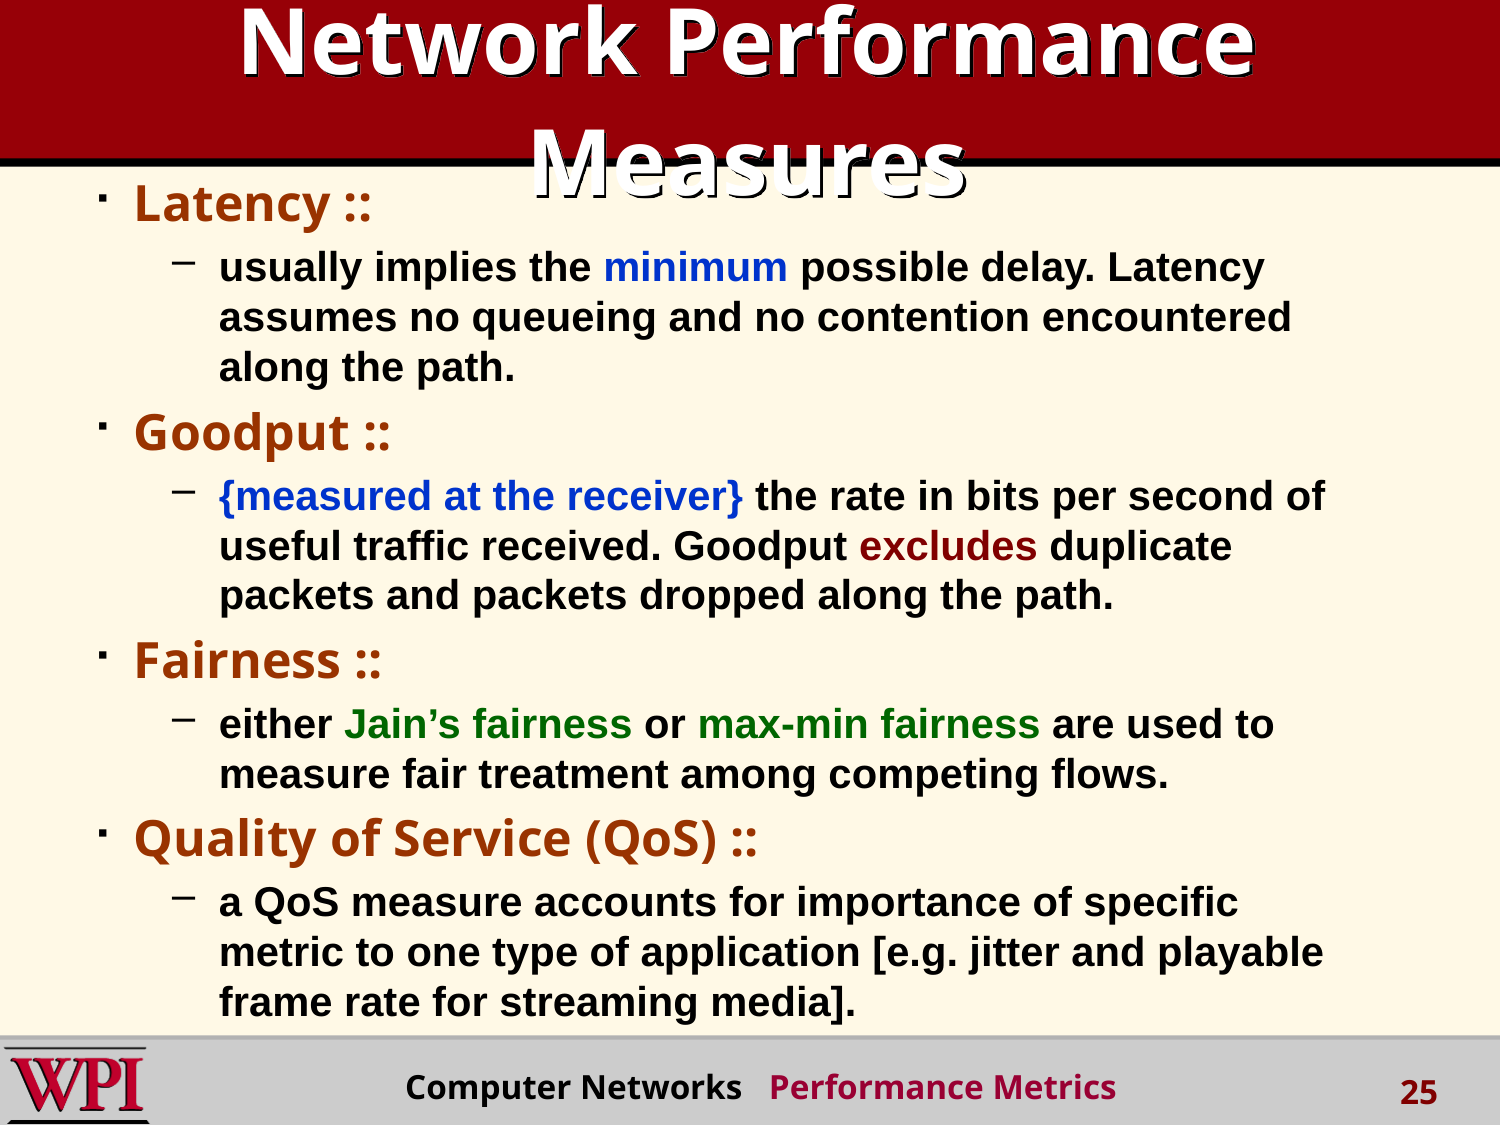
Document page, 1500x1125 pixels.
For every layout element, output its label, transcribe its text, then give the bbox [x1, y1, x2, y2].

picture [0, 1040, 1500, 1125]
picture [0, 167, 1500, 1035]
title Network Performance Measures [5, 24, 1489, 162]
slide_number 25 [1344, 1063, 1495, 1102]
list Latency :: usually implies the minimum possible delay. Latency assumes no queueing and no contention encountered along the path. Goodput :: {measured at the receiver} the rate in bits per second of useful traffic received. Goodput excludes duplicate packets and packets dropped along the path. Fairness :: either Jain’s fairness or max-min fairness are used to measure fair treatment among competing flows. Quality of Service (QoS) :: a QoS measure accounts for importance of specific metric to one type of application [e.g. jitter and playable frame rate for streaming media]. [81, 163, 1388, 927]
picture [0, 0, 1500, 158]
footer Computer Networks Performance Metrics [210, 1058, 1304, 1107]
